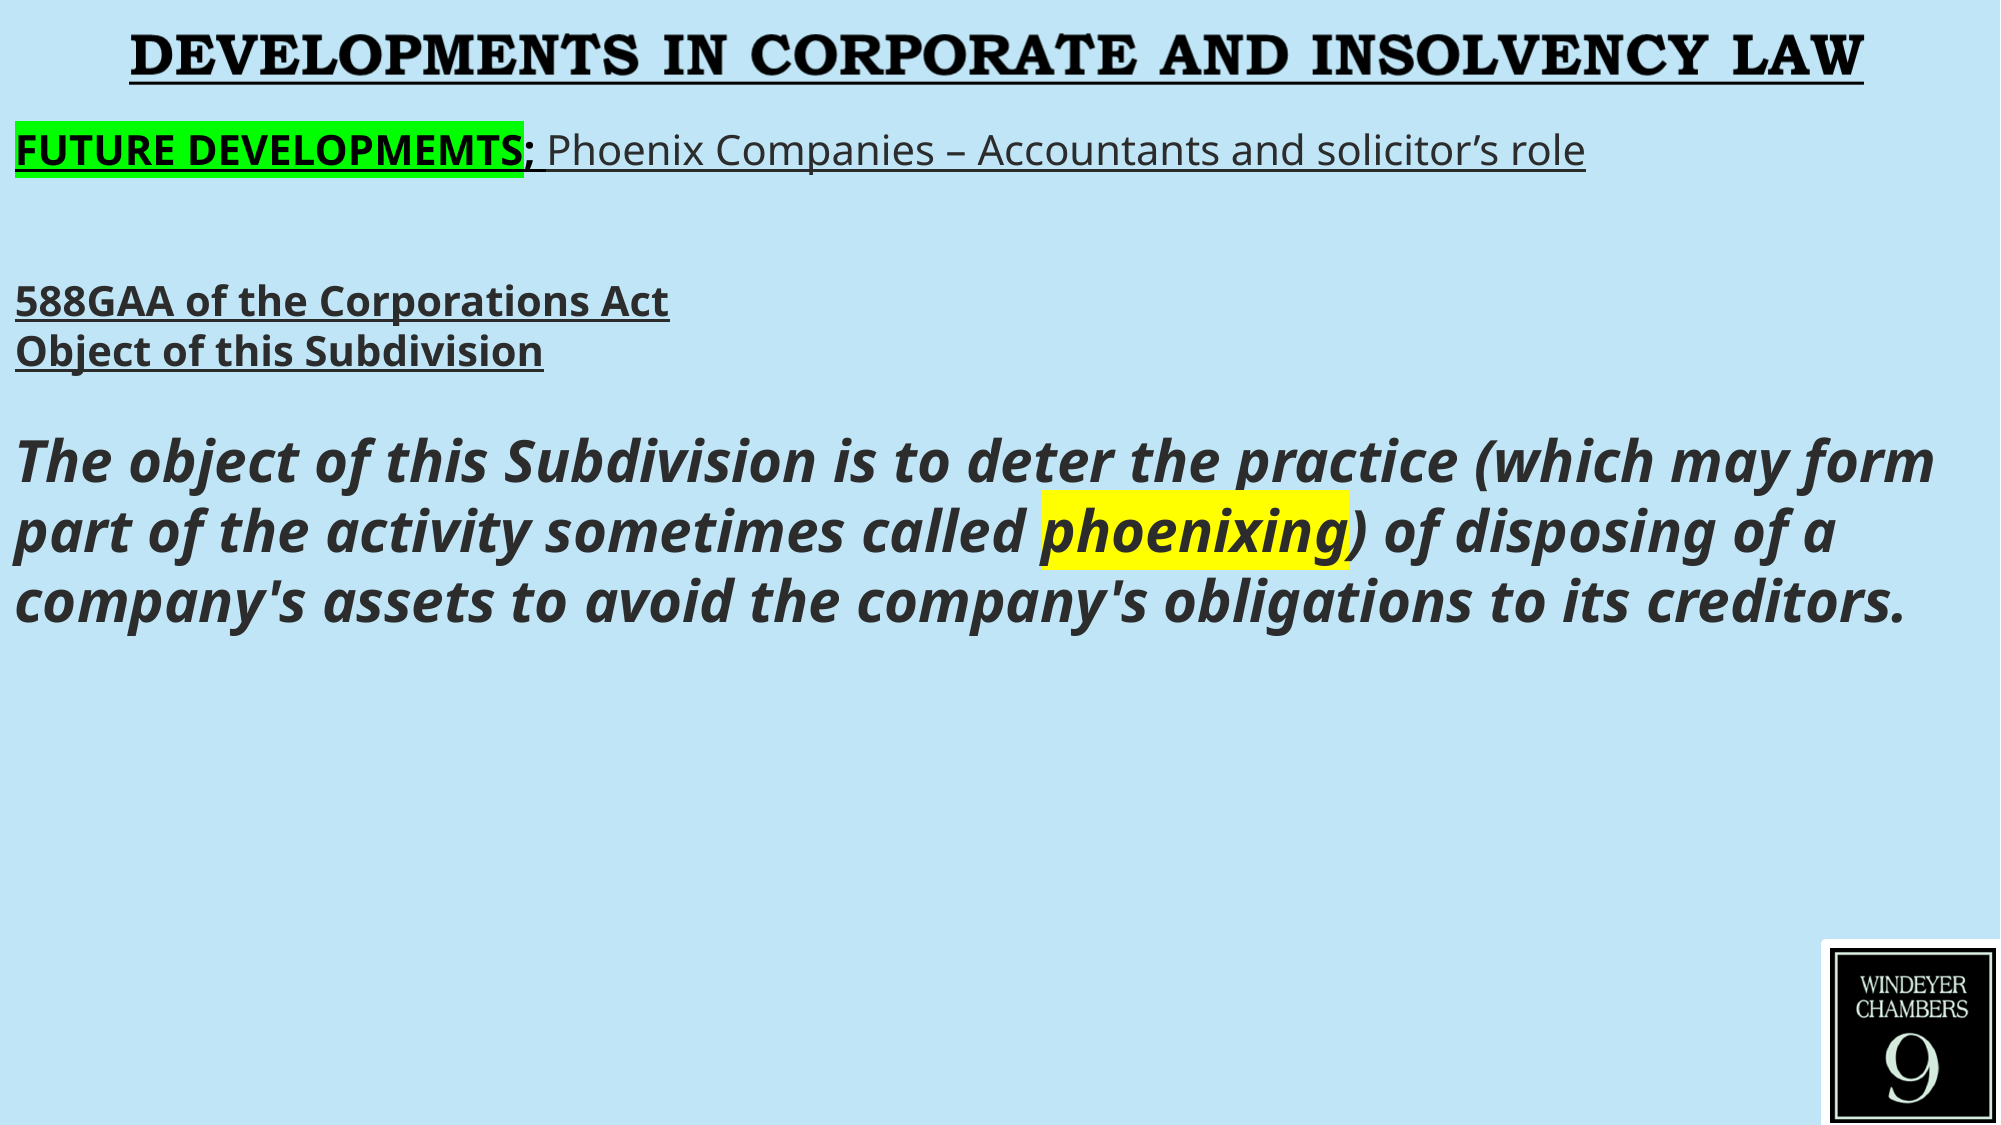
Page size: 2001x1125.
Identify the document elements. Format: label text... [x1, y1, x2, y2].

picture [1829, 947, 1996, 1124]
text_box FUTURE DEVELOPMEMTS; Phoenix Companies – Accountants and solicitor’s role 588GAA of the Corporations Act Object of this Subdivision The object of this Subdivision is to deter the practice (which may form part of the activity sometimes called phoenixing) of disposing of a company's assets to avoid the company's obligations to its creditors. [0, 116, 1996, 692]
picture [93, 0, 1899, 124]
